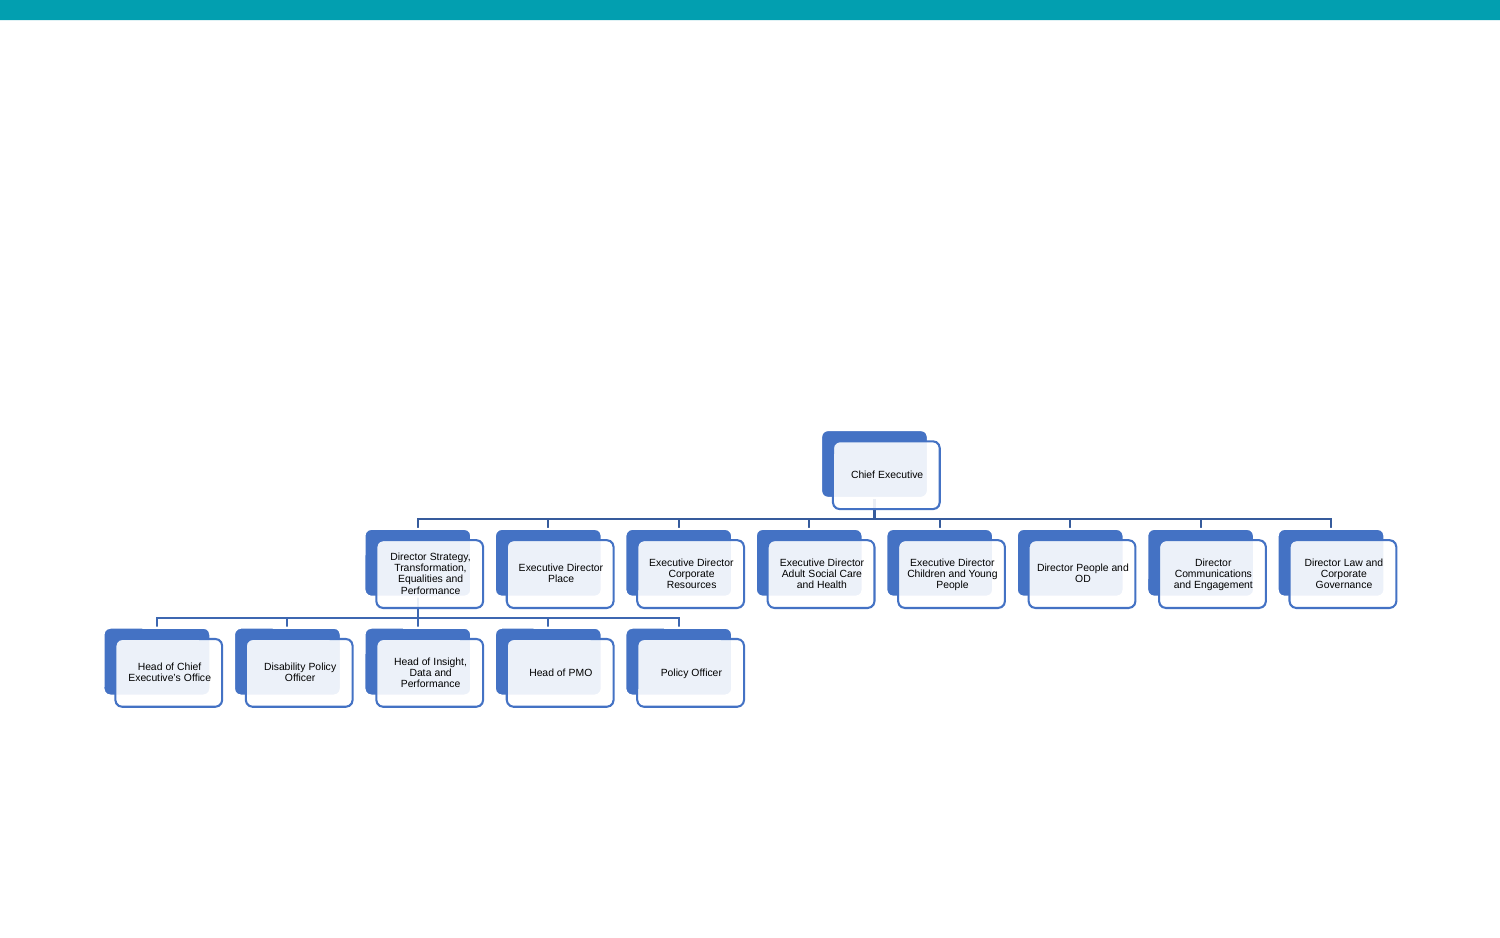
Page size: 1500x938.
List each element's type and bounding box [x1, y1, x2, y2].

list [103, 249, 1397, 888]
